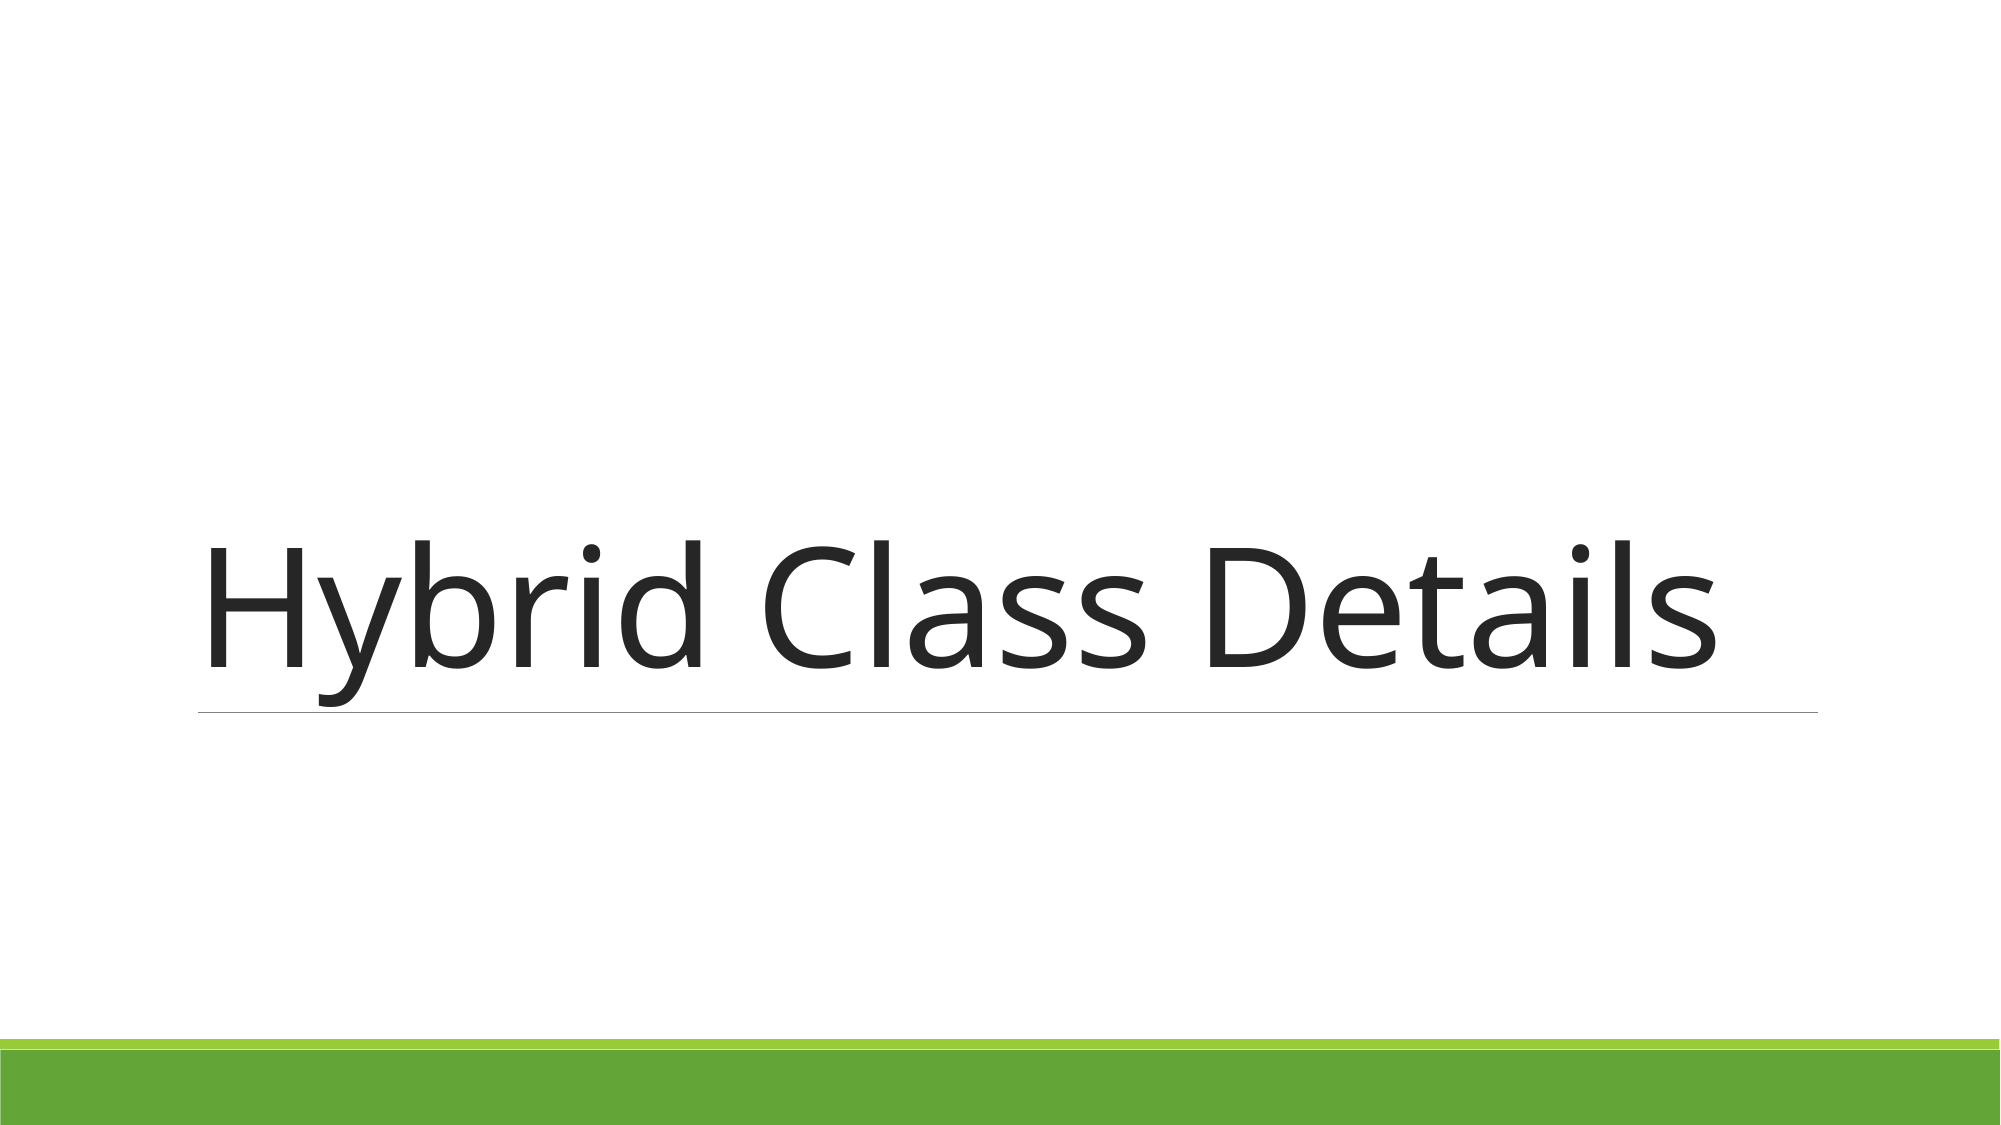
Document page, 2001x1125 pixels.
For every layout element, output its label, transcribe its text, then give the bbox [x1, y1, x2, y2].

title Hybrid Class Details [180, 124, 1830, 710]
